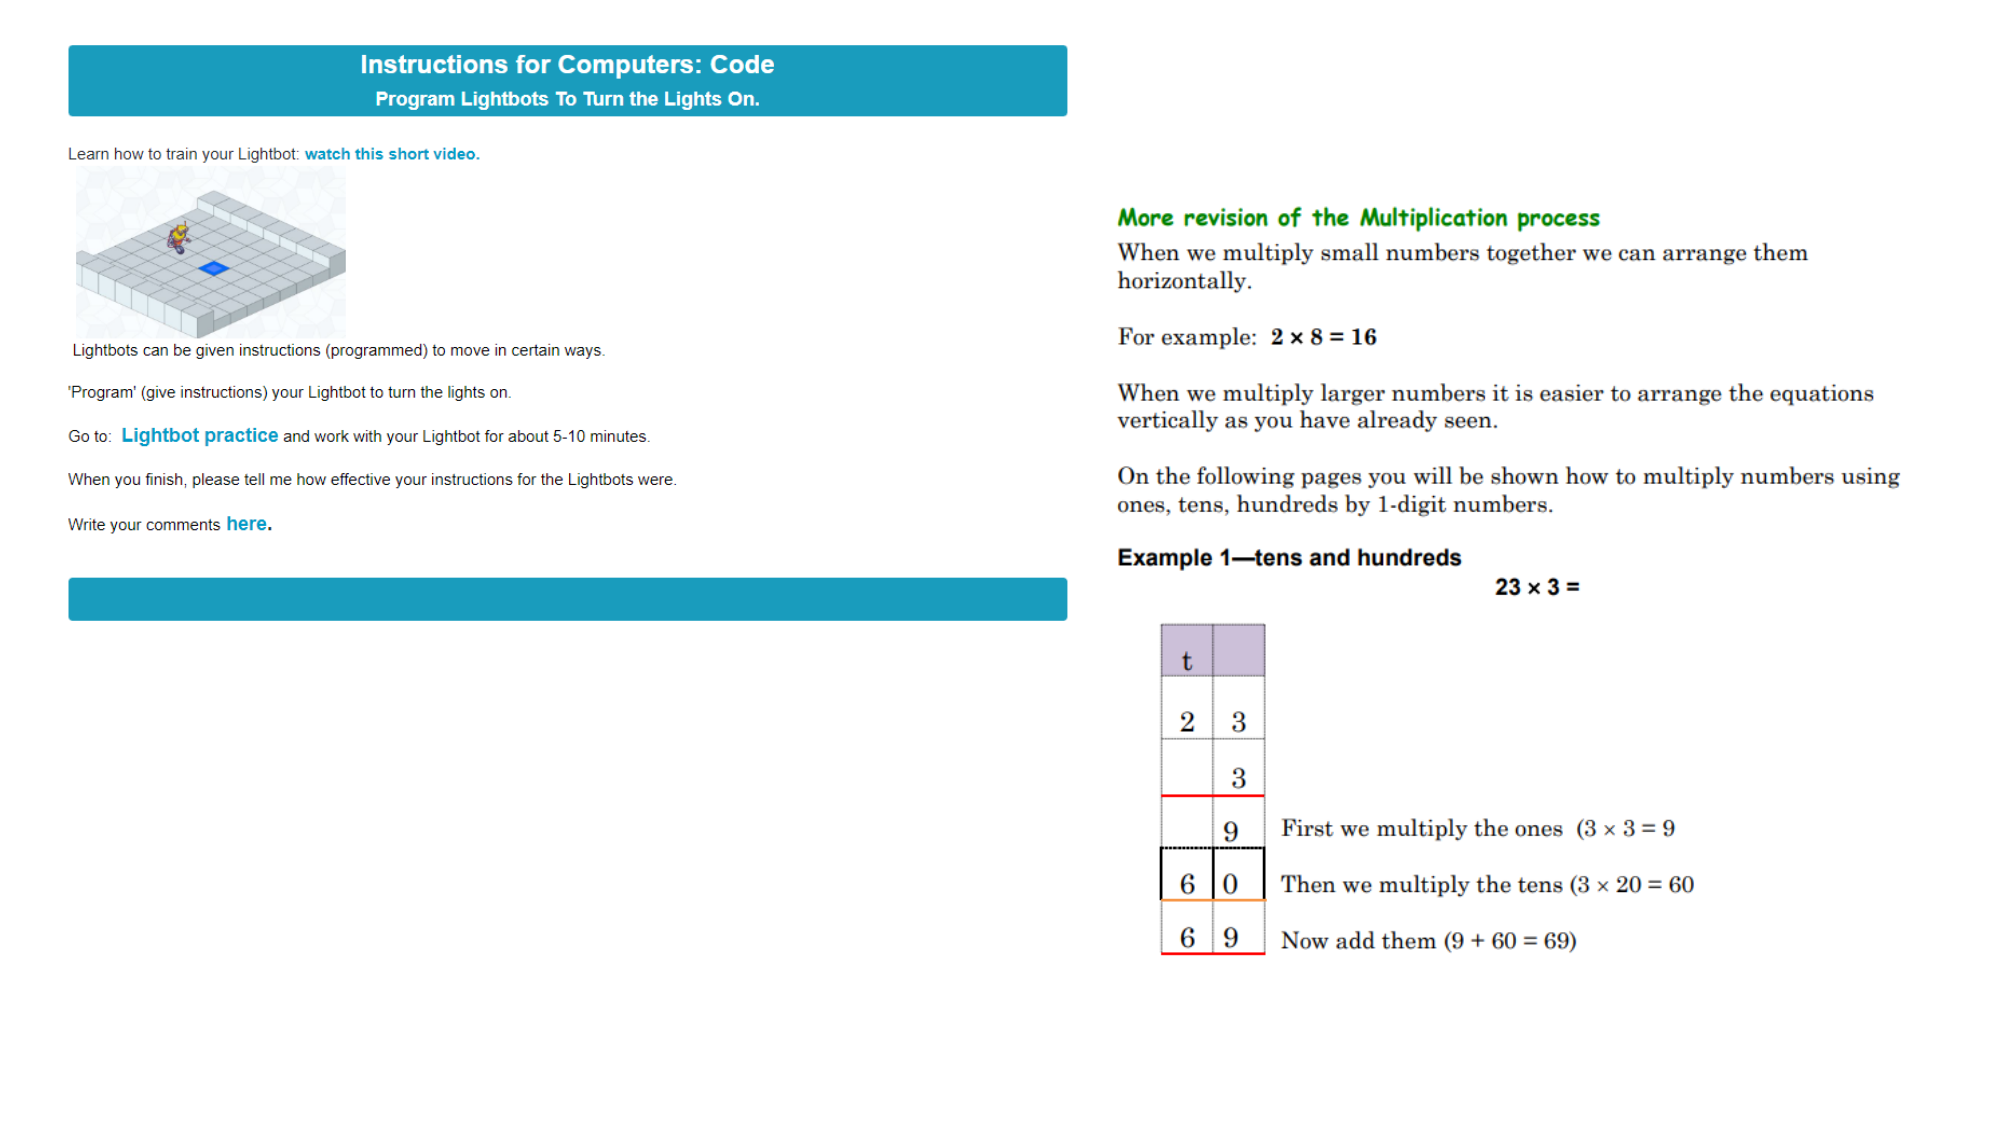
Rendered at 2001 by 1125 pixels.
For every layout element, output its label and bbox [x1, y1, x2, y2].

picture [1097, 188, 1939, 974]
picture [61, 28, 1075, 637]
